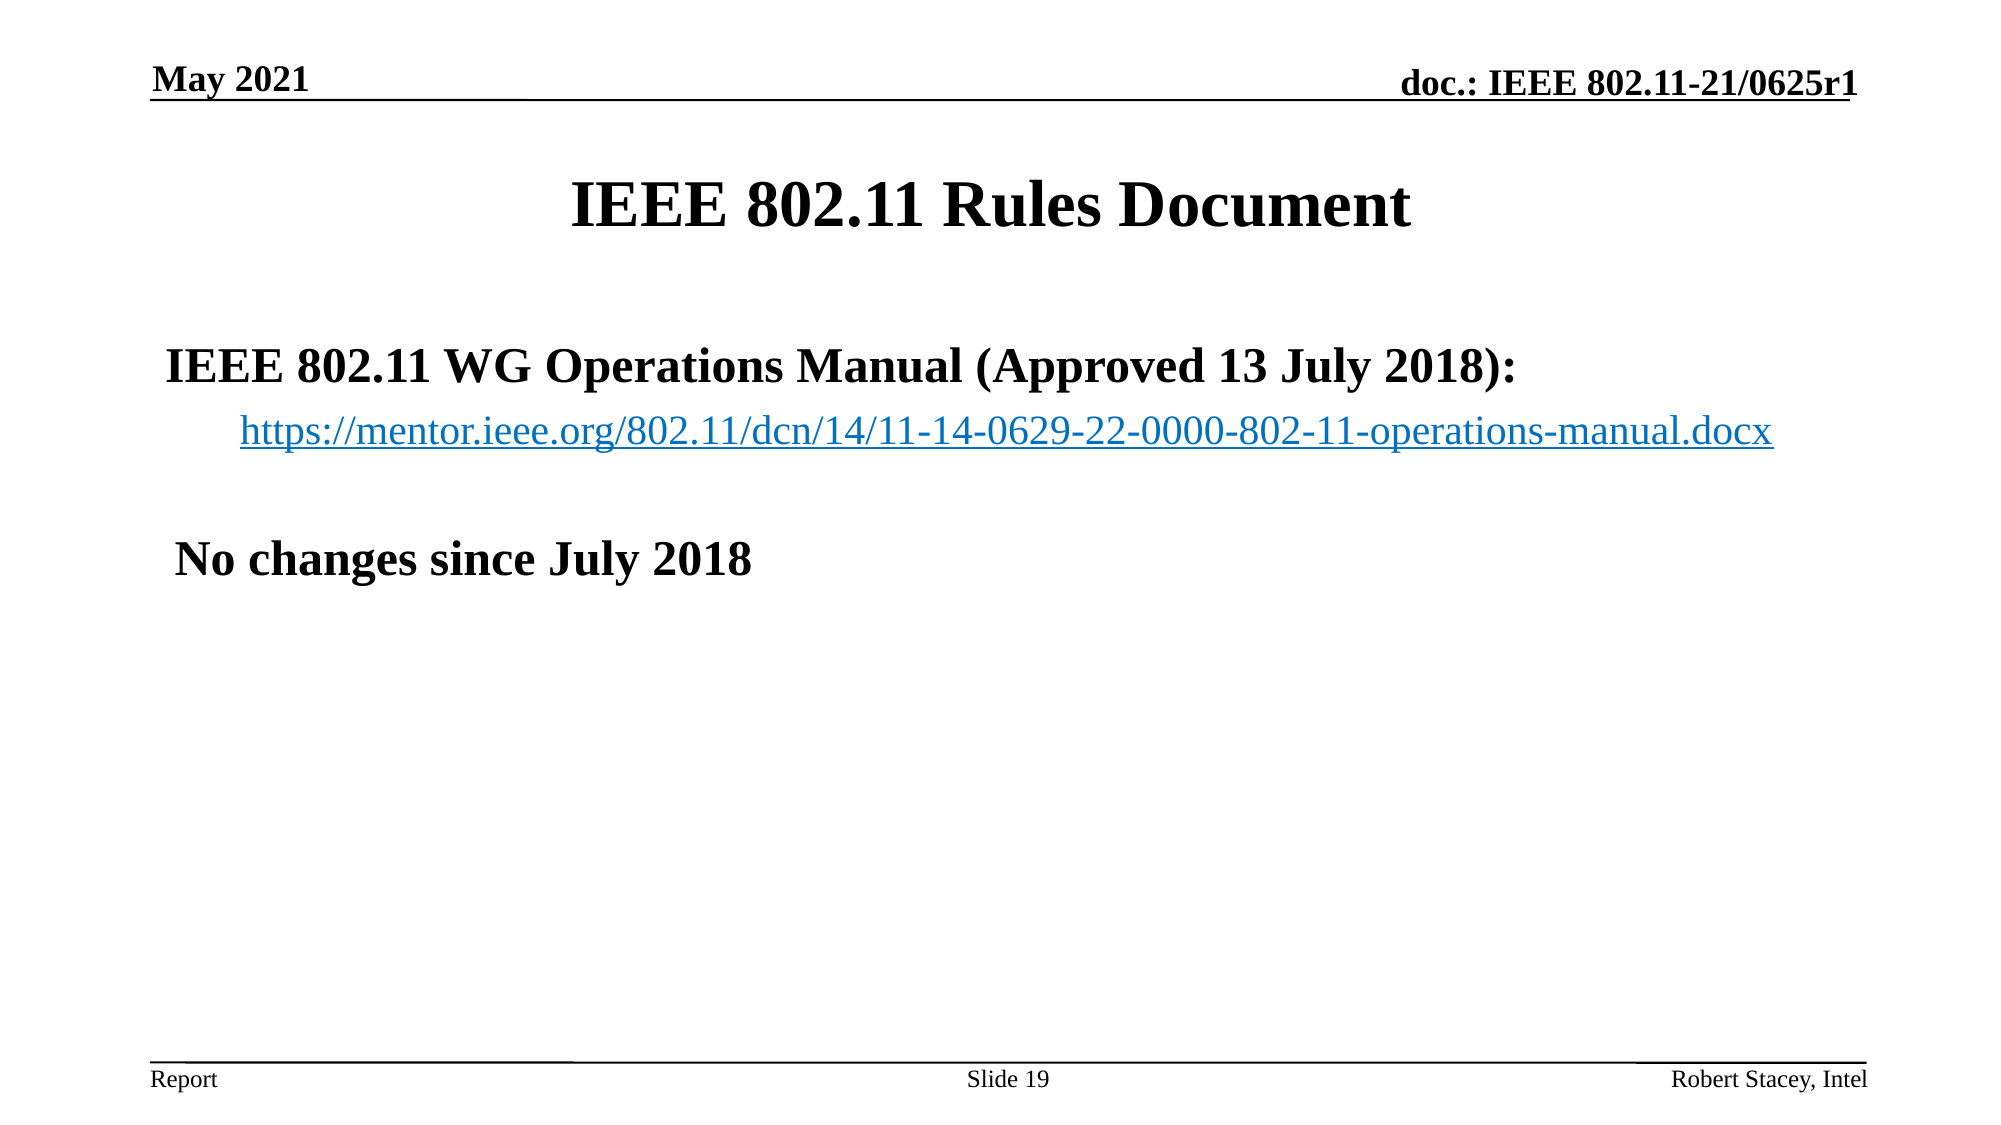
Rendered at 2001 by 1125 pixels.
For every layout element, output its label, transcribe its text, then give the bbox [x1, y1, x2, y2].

slide_number Slide 19 [950, 1061, 1067, 1123]
footer Robert Stacey, Intel [1171, 1061, 1869, 1093]
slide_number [152, 54, 563, 100]
list IEEE 802.11 WG Operations Manual (Approved 13 July 2018): https://mentor.ieee.org/802.11/dcn/14/11-14-0629-22-0000-802-11-operations-manual.docx No changes since July 2018 [149, 324, 1850, 1000]
title IEEE 802.11 Rules Document [149, 112, 1850, 288]
